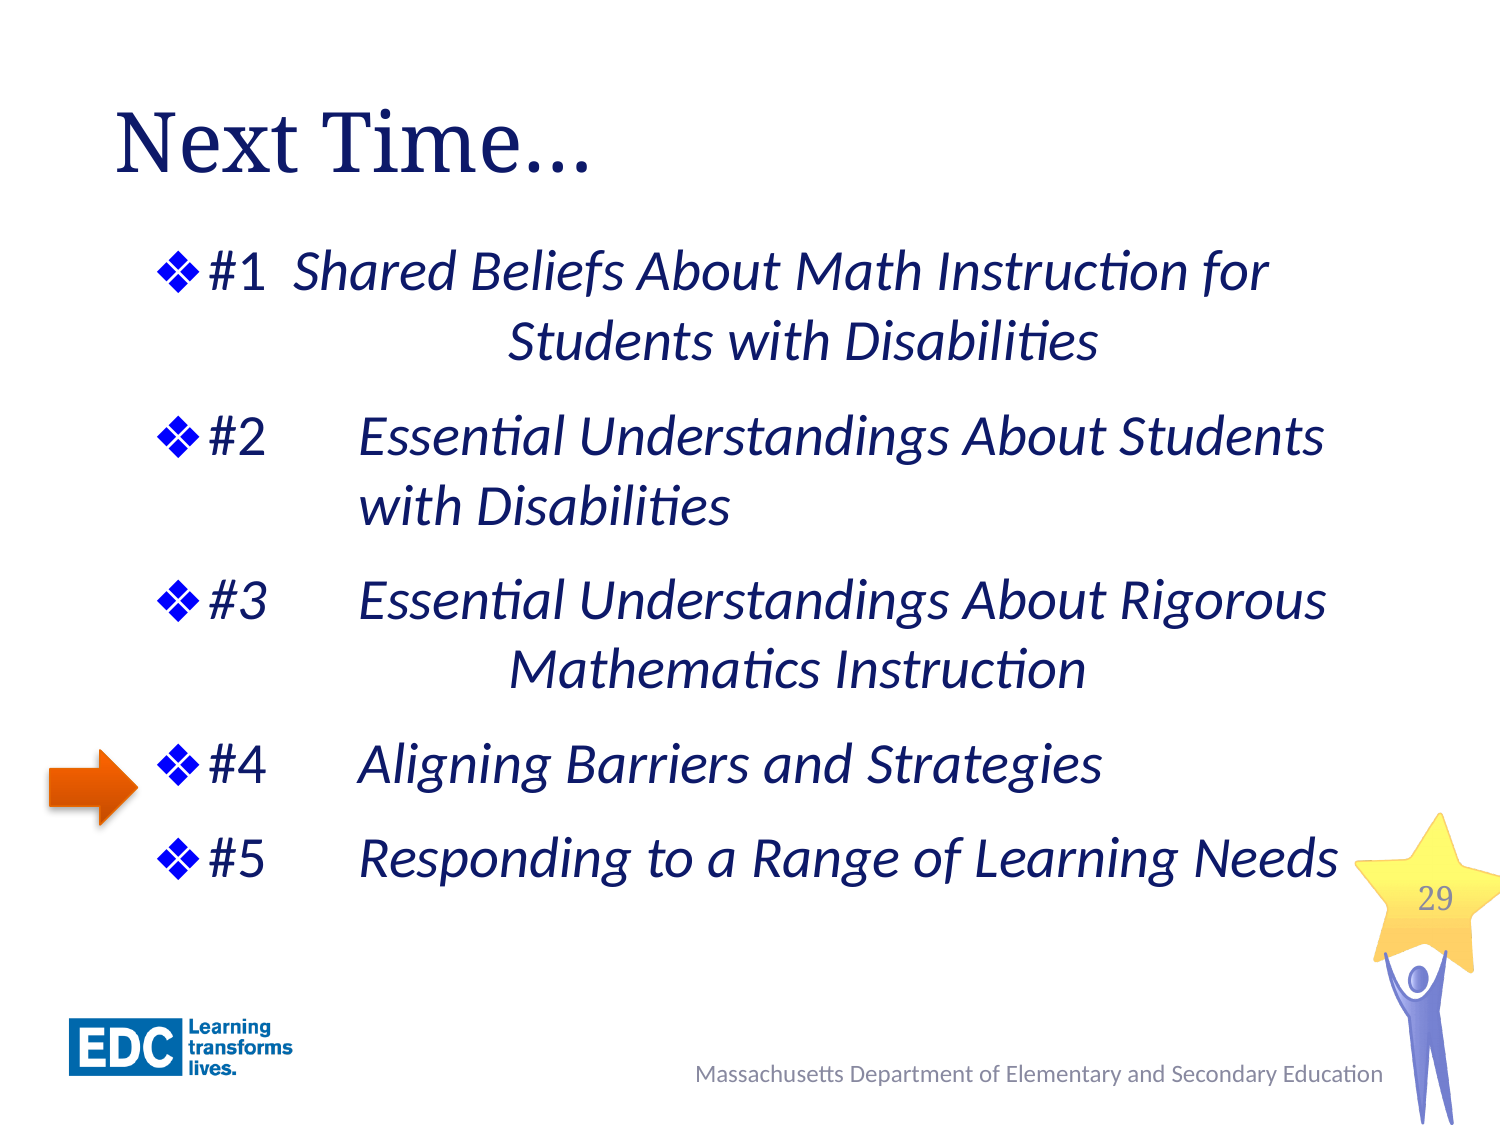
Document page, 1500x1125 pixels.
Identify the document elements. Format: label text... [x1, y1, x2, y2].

picture [1354, 812, 1500, 1125]
picture [62, 1012, 297, 1083]
title Next Time… [99, 45, 1400, 233]
list #1 Shared Beliefs About Math Instruction for Students with Disabilities #2 Essential Understandings About Students with Disabilities #3 Essential Understandings About Rigorous Mathematics Instruction #4 Aligning Barriers and Strategies #5 Responding to a Range of Learning Needs [137, 224, 1413, 1100]
footer Massachusetts Department of Elementary and Secondary Education [512, 1042, 1400, 1103]
slide_number 29 [1392, 862, 1480, 938]
text_box [49, 749, 138, 825]
